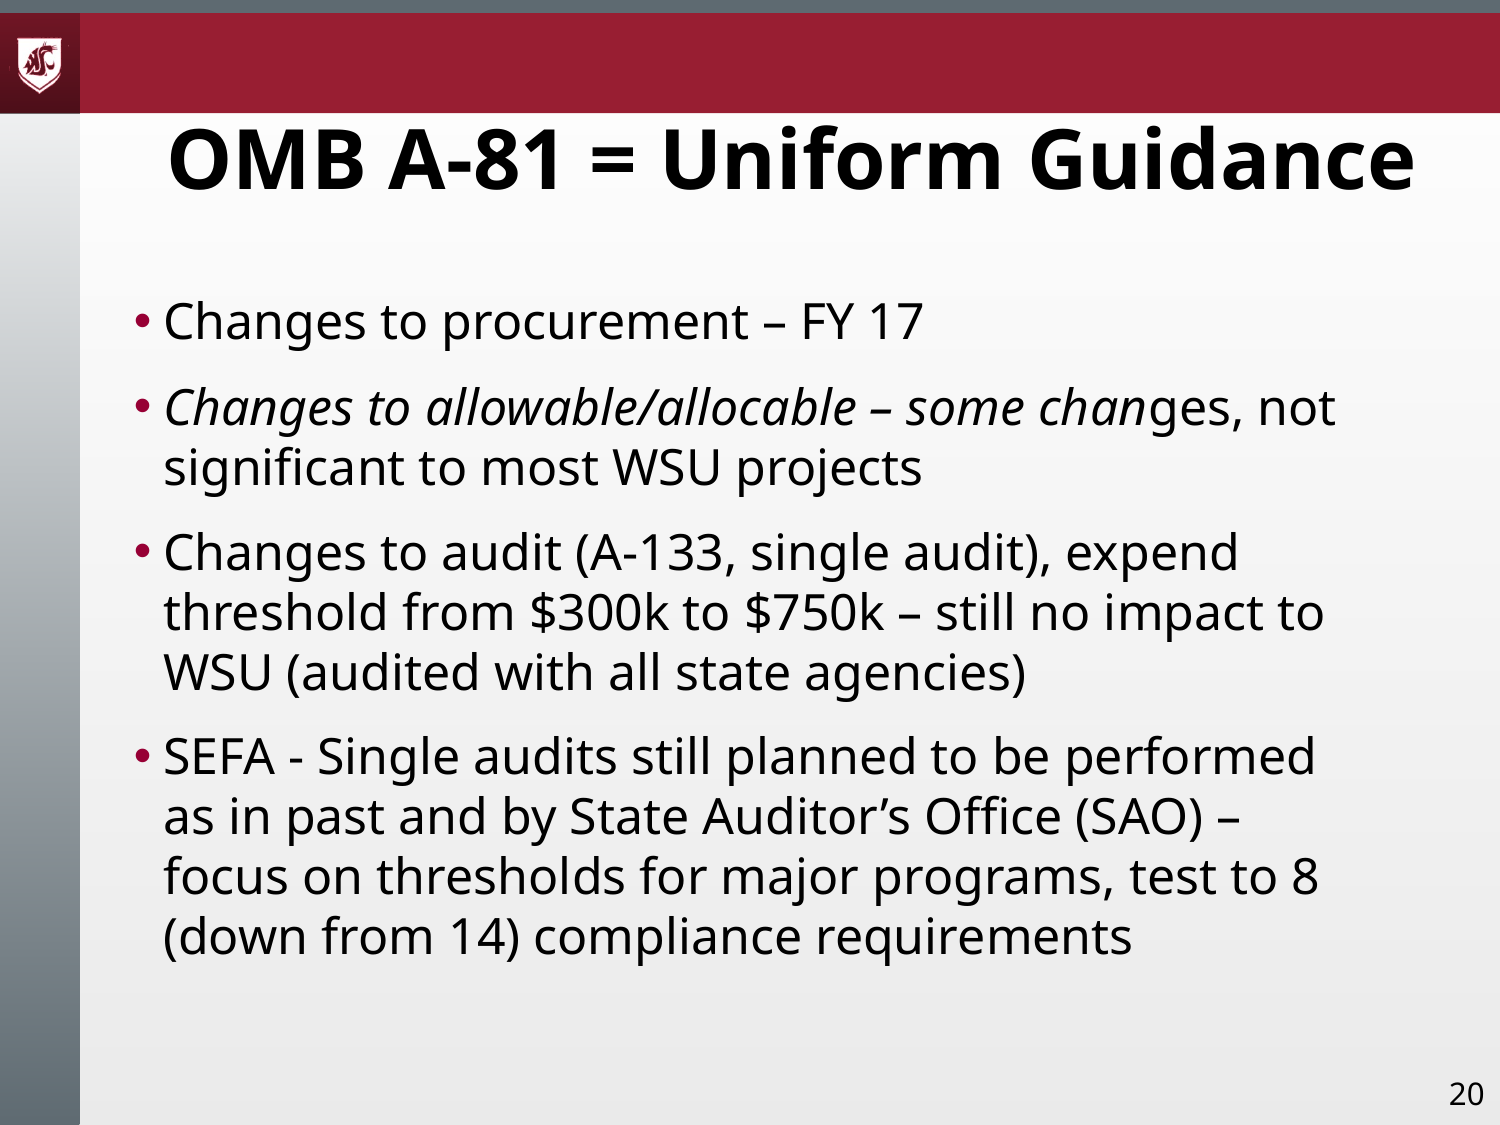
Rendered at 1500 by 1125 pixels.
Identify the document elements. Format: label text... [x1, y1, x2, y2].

list Changes to procurement – FY 17 Changes to allowable/allocable – some changes, not significant to most WSU projects Changes to audit (A-133, single audit), expend threshold from $300k to $750k – still no impact to WSU (audited with all state agencies) SEFA - Single audits still planned to be performed as in past and by State Auditor’s Office (SAO) – focus on thresholds for major programs, test to 8 (down from 14) compliance requirements [84, 282, 1360, 980]
slide_number 20 [1149, 1046, 1500, 1125]
picture [9, 27, 69, 100]
title OMB A-81 = Uniform Guidance [84, 108, 1500, 215]
